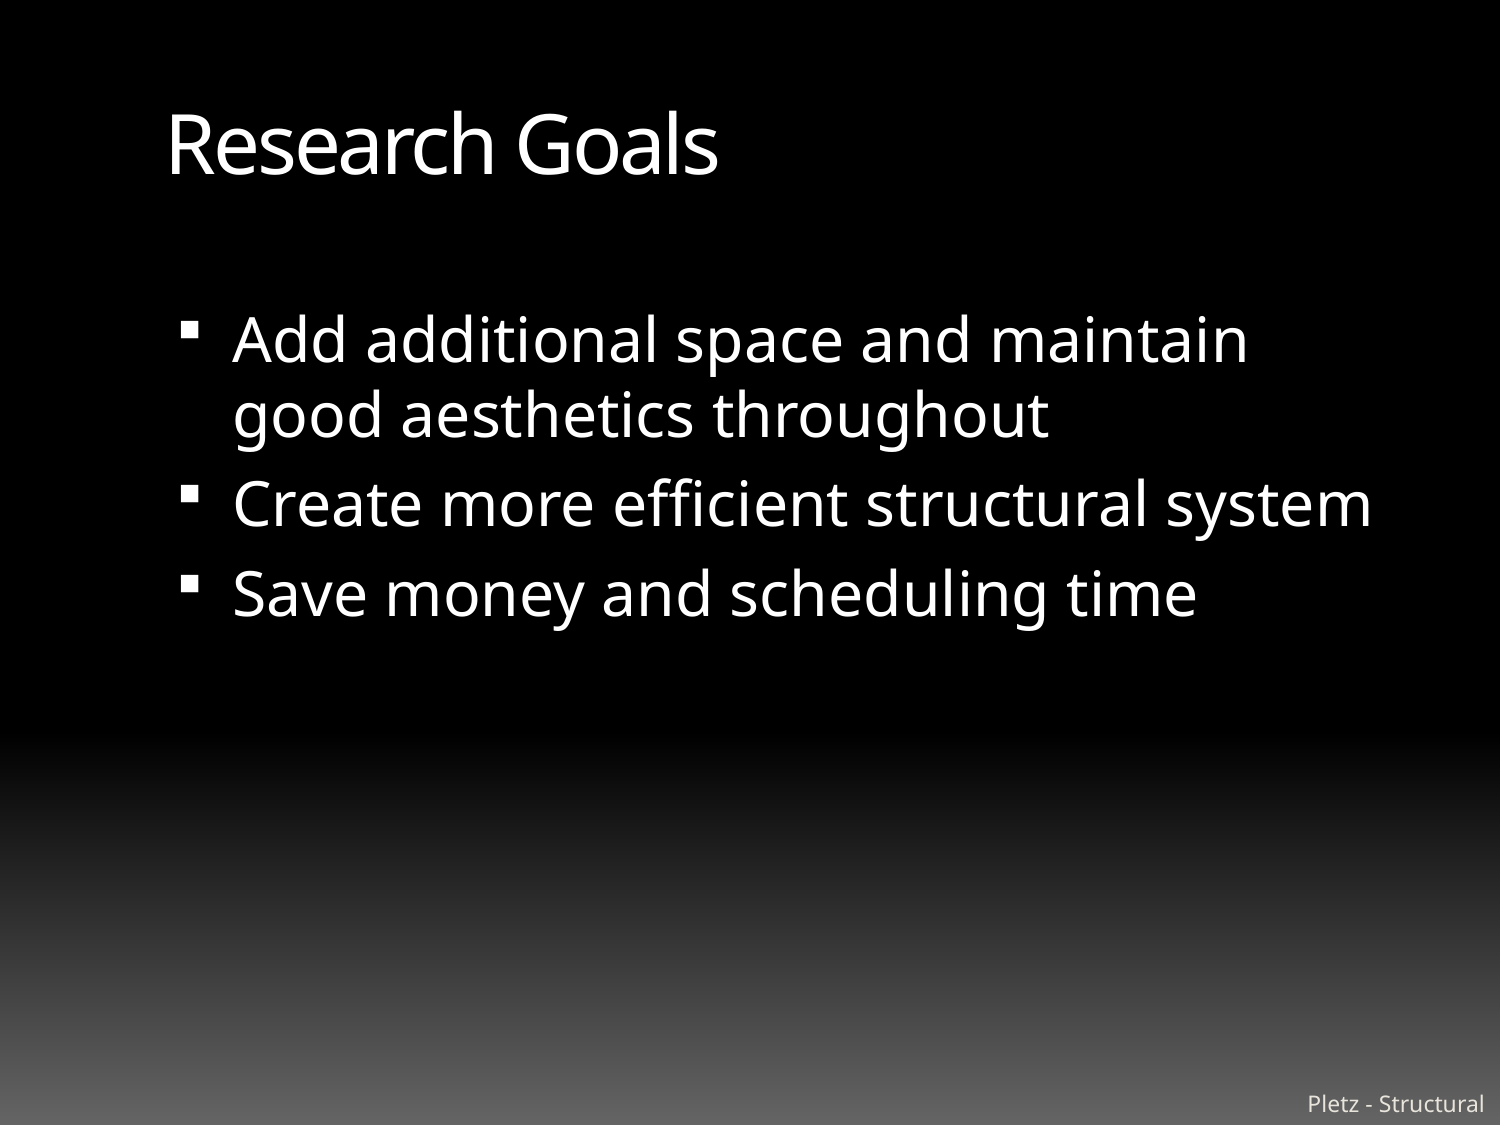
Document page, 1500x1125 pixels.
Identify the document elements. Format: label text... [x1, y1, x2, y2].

title Research Goals [150, 83, 1425, 234]
list Add additional space and maintain good aesthetics throughout Create more efficient structural system Save money and scheduling time [150, 292, 1425, 1043]
footer Pletz - Structural [587, 1065, 1500, 1125]
